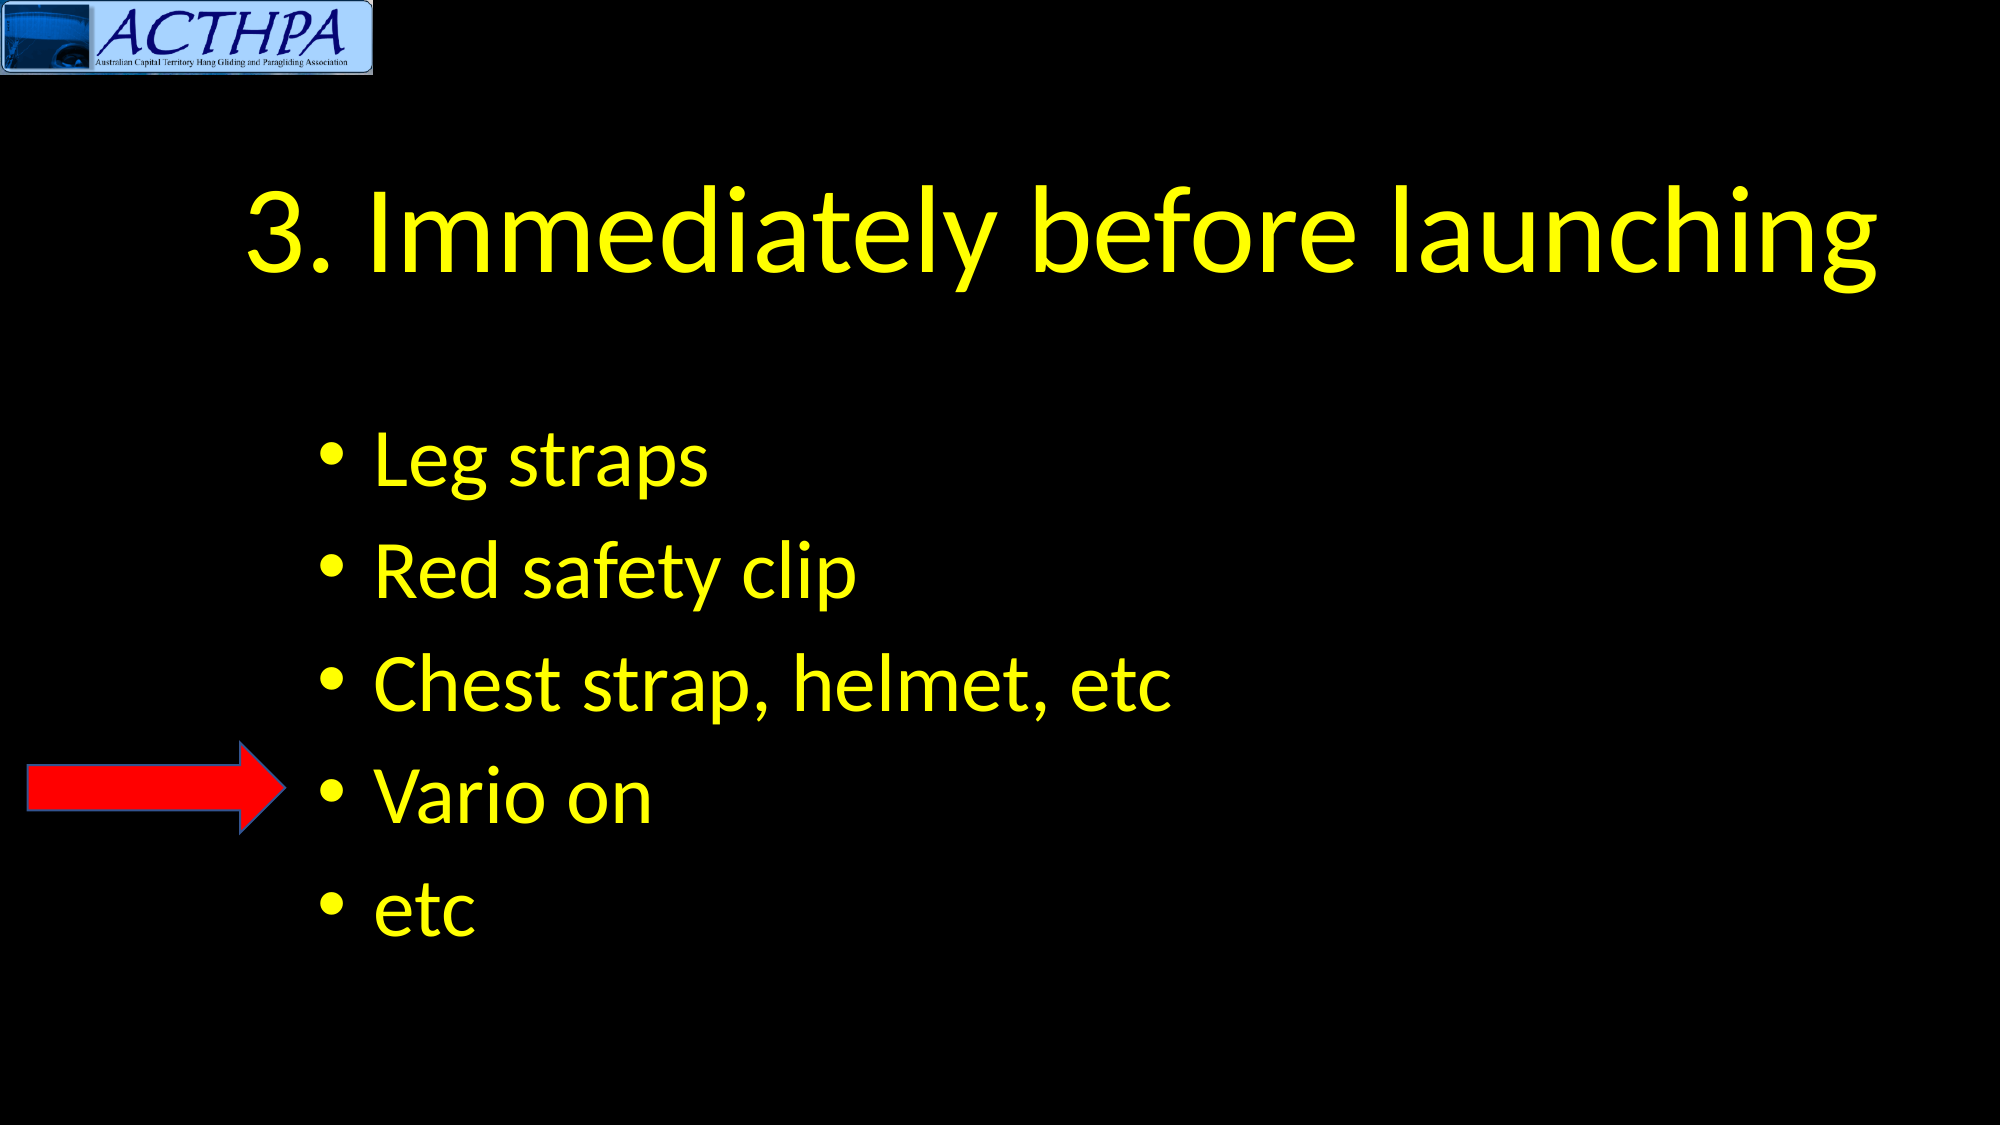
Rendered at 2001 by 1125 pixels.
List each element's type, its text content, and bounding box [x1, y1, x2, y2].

text_box [26, 740, 287, 836]
text_box 3. Immediately before launching Leg straps Red safety clip Chest strap, helmet, etc Vario on etc [227, 140, 1896, 1125]
picture [0, 0, 373, 75]
